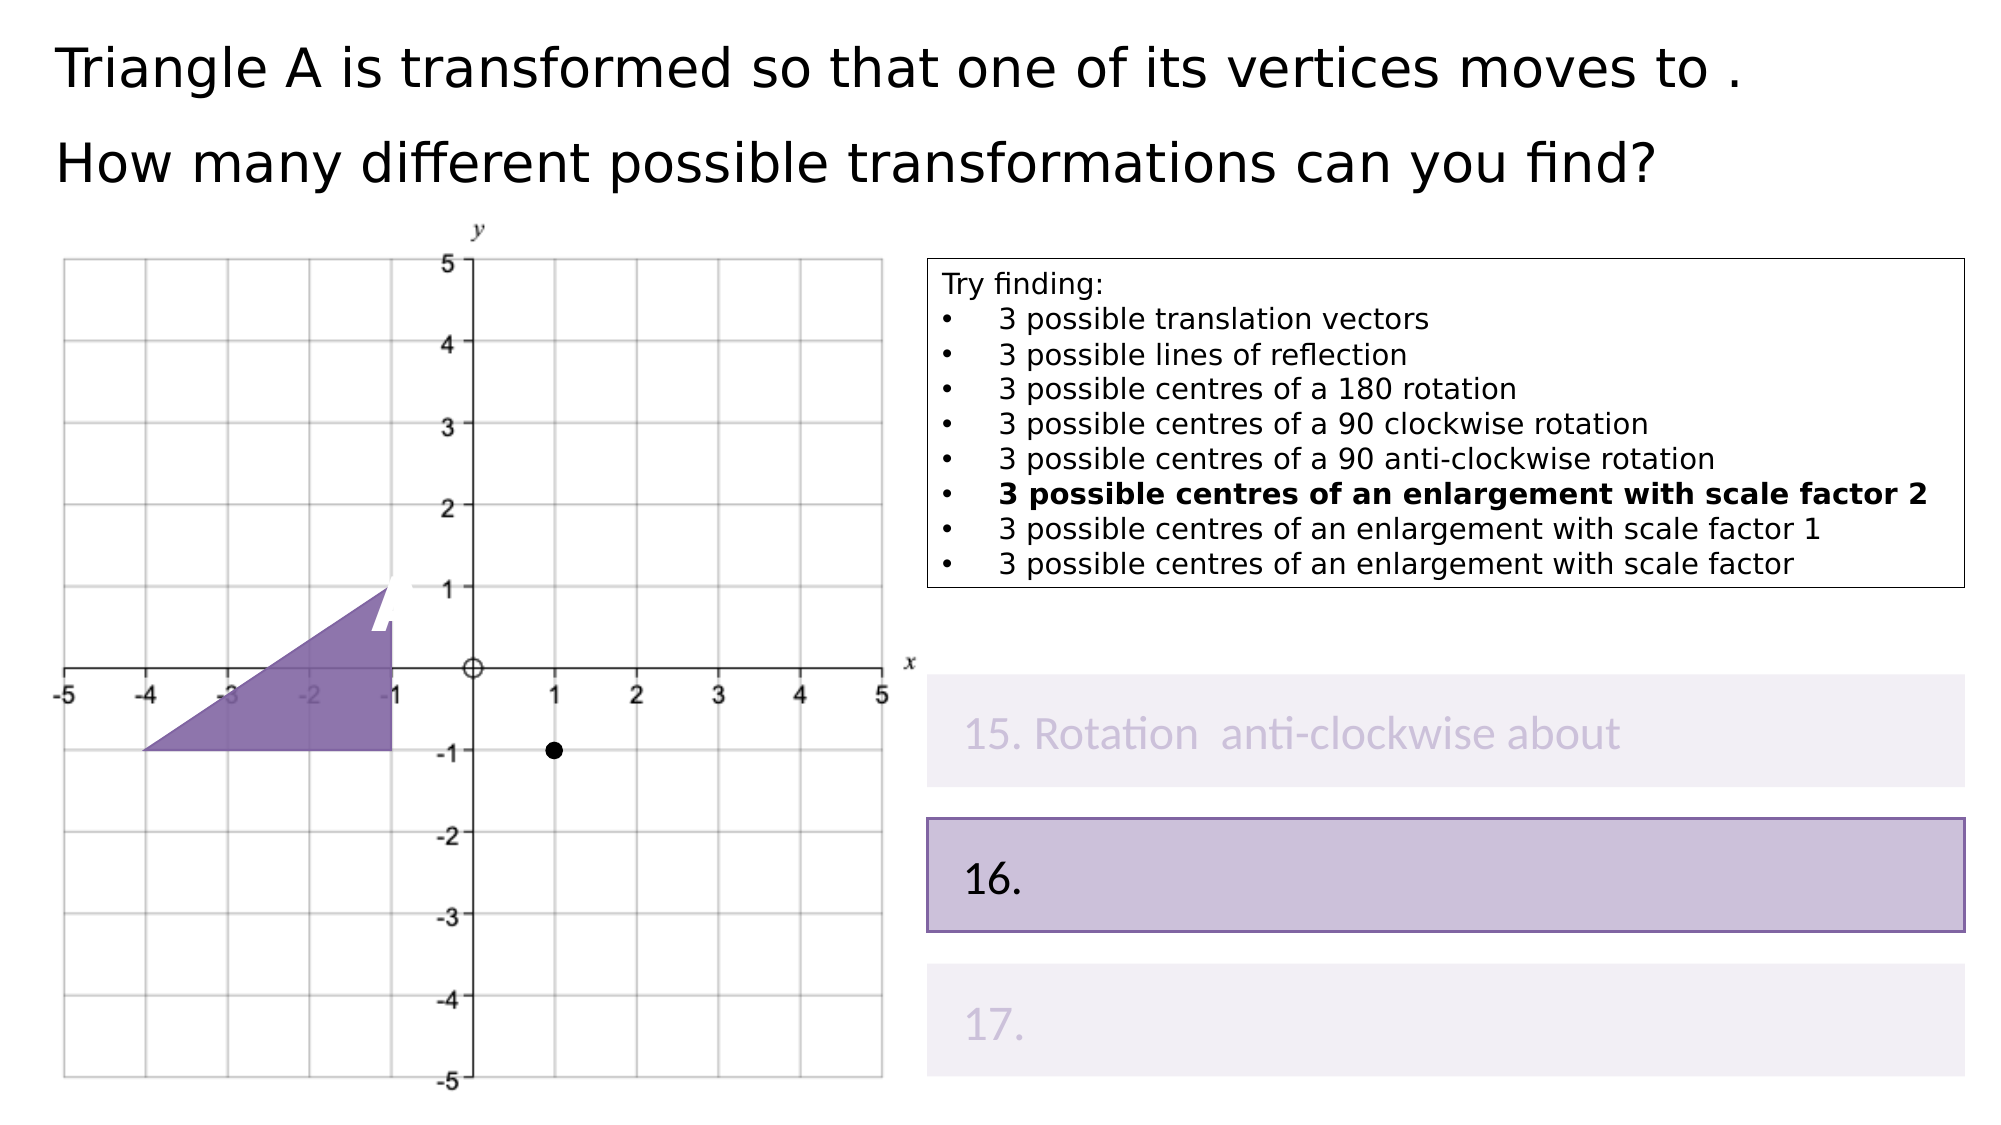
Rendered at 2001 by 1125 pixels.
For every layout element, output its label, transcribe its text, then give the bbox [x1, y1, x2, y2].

picture [19, 214, 928, 1123]
text_box A [141, 584, 393, 752]
text_box 16. [926, 818, 1966, 933]
text_box 17. [926, 963, 1966, 1077]
